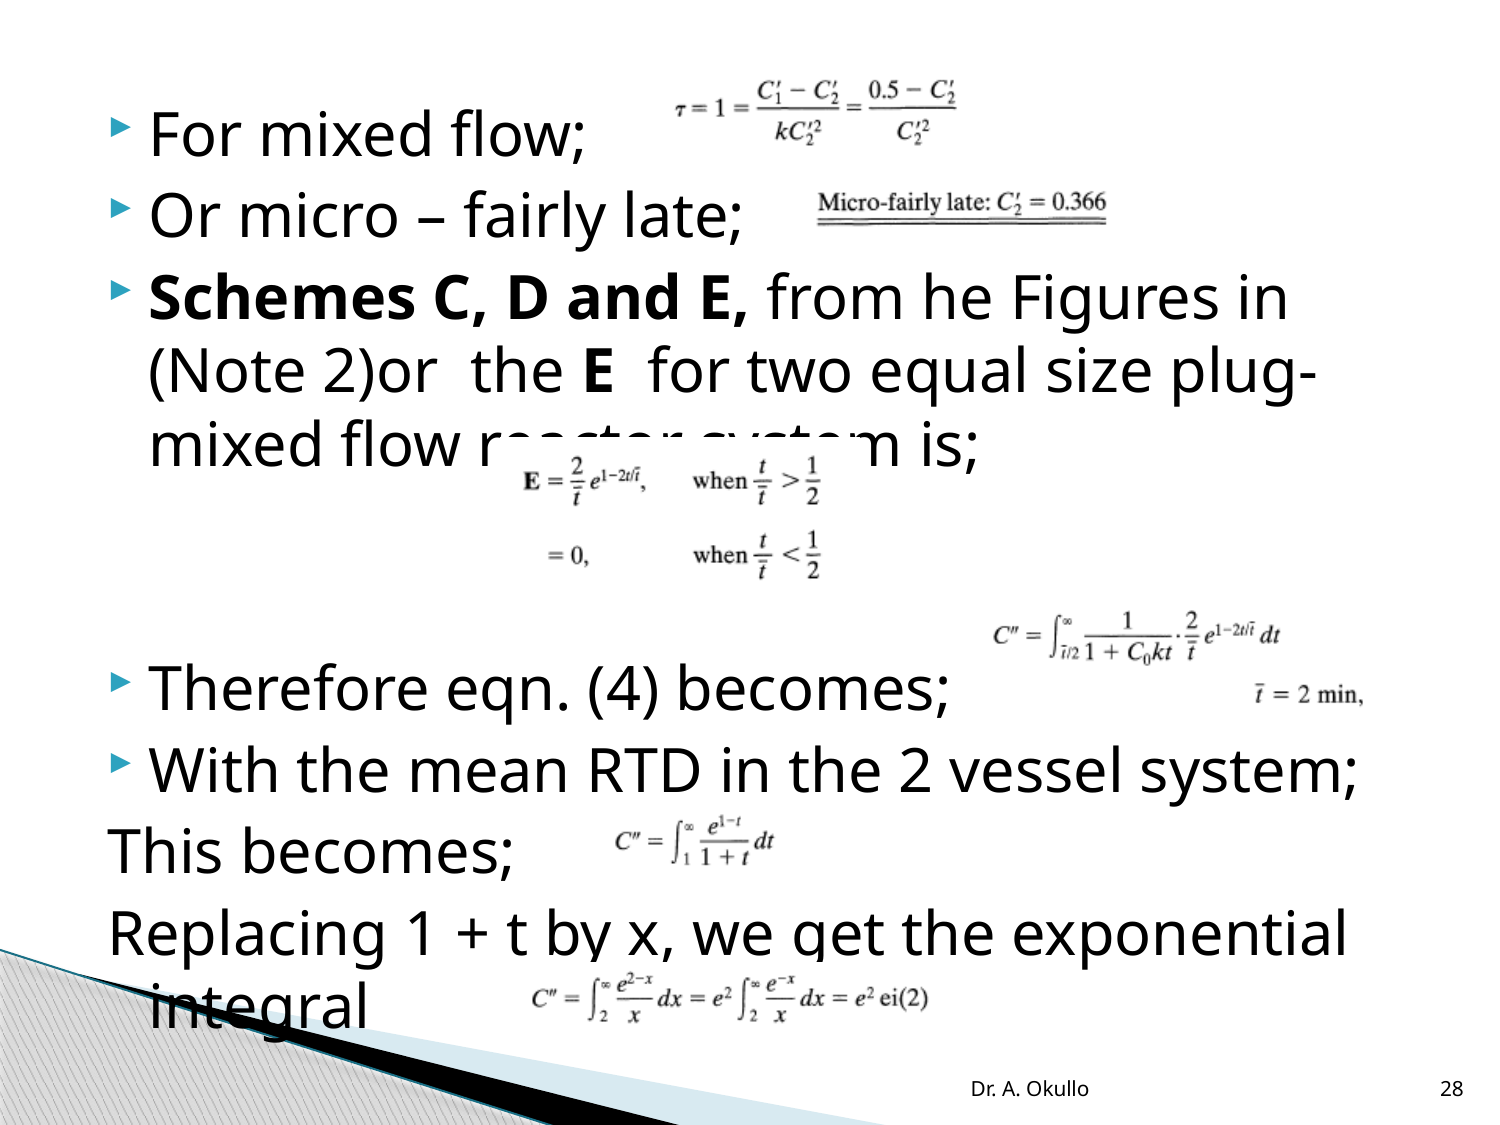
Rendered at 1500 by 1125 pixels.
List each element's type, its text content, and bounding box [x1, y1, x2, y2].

slide_number 28 [1418, 1051, 1479, 1112]
footer Dr. A. Okullo [718, 1051, 1105, 1112]
list For mixed flow; Or micro – fairly late; Schemes C, D and E, from he Figures in (Note 2)or the E for two equal size plug-mixed flow reactor system is; Therefore eqn. (4) becomes; With the mean RTD in the 2 vessel system; This becomes; Replacing 1 + t by x, we get the exponential integral [75, 87, 1425, 1050]
picture [524, 962, 946, 1037]
picture [662, 74, 979, 168]
picture [499, 437, 860, 607]
picture [599, 799, 791, 890]
picture [974, 587, 1366, 716]
picture [812, 174, 1123, 237]
